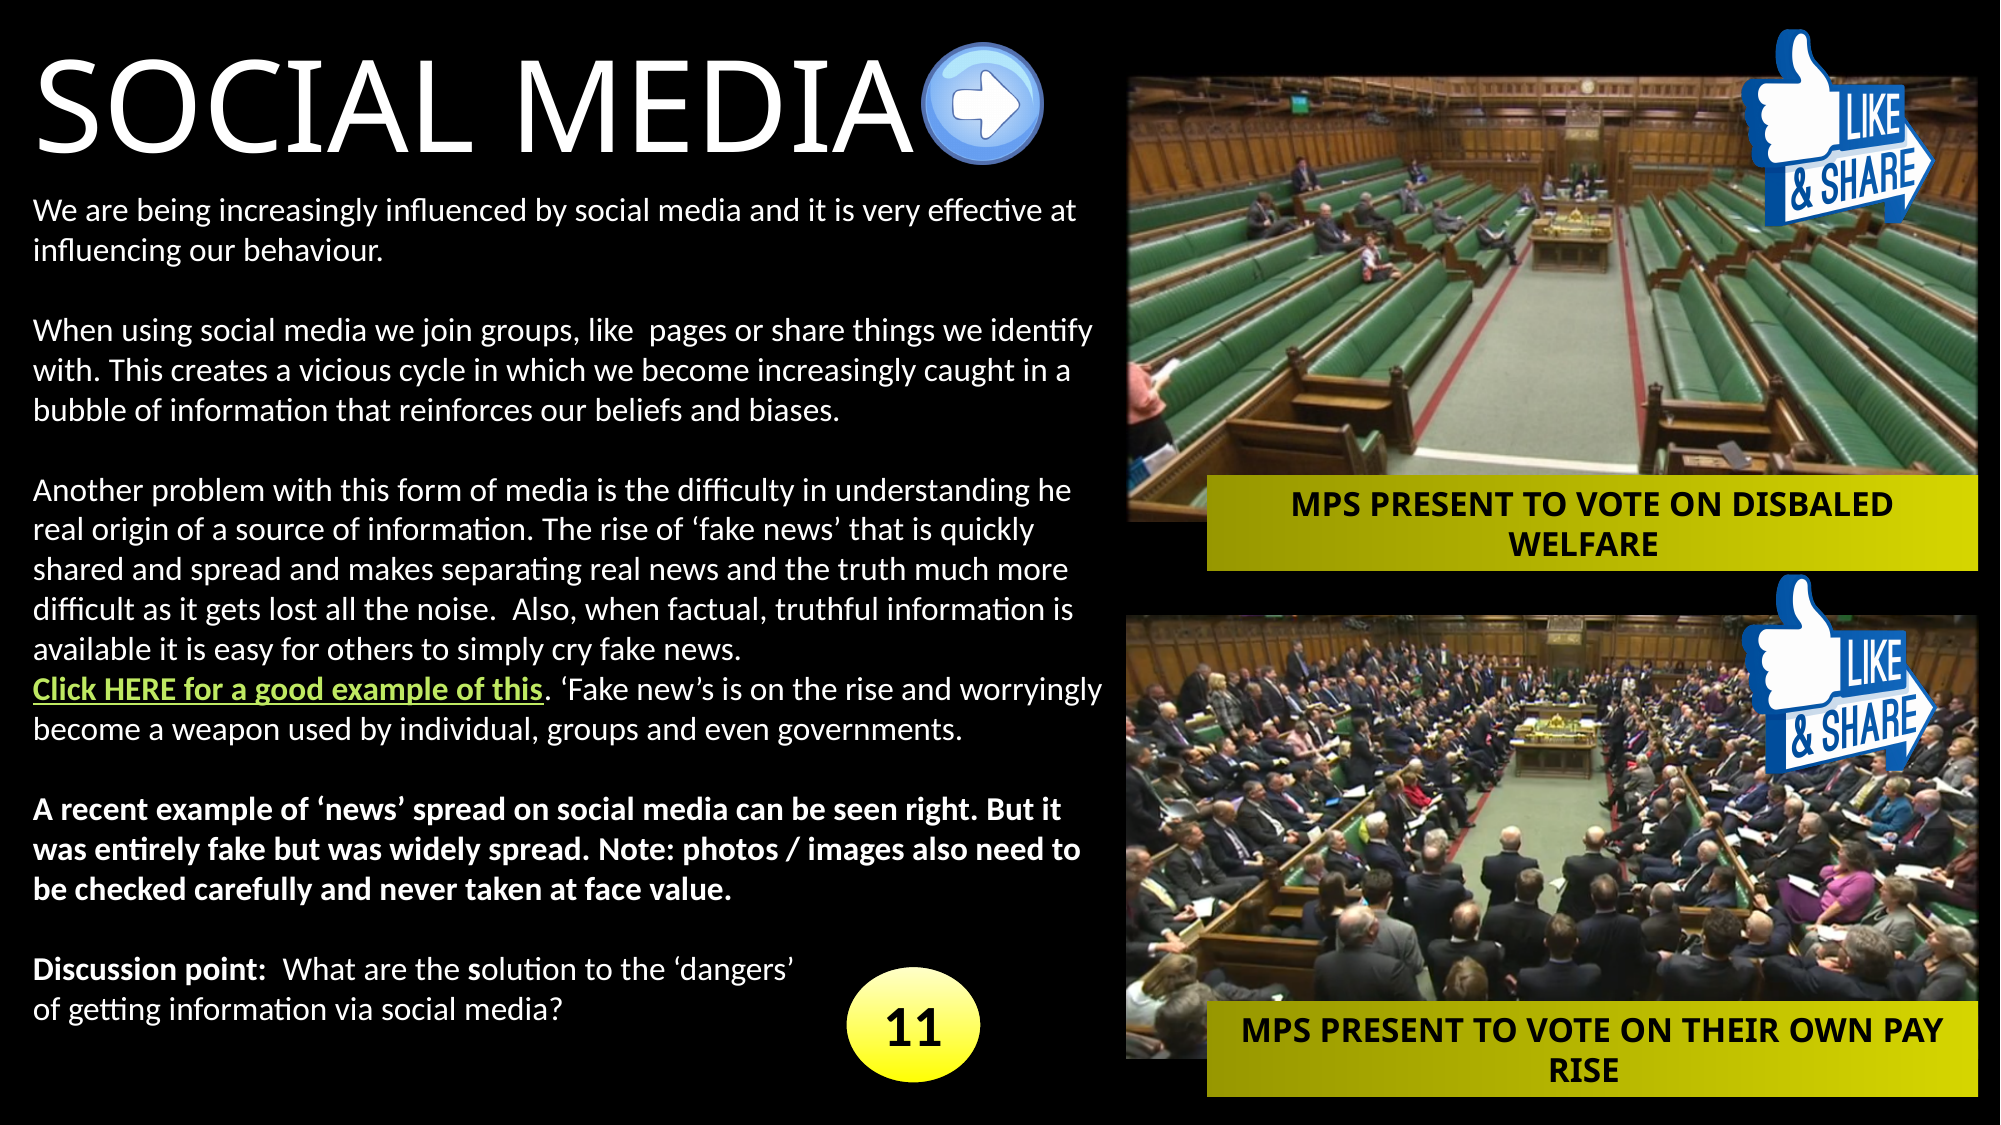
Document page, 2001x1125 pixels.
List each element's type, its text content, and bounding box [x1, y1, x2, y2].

text_box MPS PRESENT TO VOTE ON DISBALED WELFARE [1207, 529, 1979, 571]
text_box 11 [844, 965, 983, 1085]
text_box We are being increasingly influenced by social media and it is very effective at influencing our behaviour. When using social media we join groups, like pages or share things we identify with. This creates a vicious cycle in which we become increasingly caught in a bubble of information that reinforces our beliefs and biases. Another problem with this form of media is the difficulty in understanding he real origin of a source of information. The rise of ‘fake news’ that is quickly shared and spread and makes separating real news and the truth much more difficult as it gets lost all the noise. Also, when factual, truthful information is available it is easy for others to simply cry fake news. Click HERE for a good example of this. ‘Fake new’s is on the rise and worryingly become a weapon used by individual, groups and even governments. A recent example of ‘news’ spread on social media can be seen right. But it was entirely fake but was widely spread. Note: photos / images also need to be checked carefully and never taken at face value. Discussion point: What are the solution to the ‘dangers’ of getting information via social media? [18, 180, 1127, 1034]
picture [1125, 15, 1979, 522]
picture [1125, 560, 1979, 1060]
picture [921, 42, 1044, 165]
text_box MPS PRESENT TO VOTE ON THEIR OWN PAY RISE [1207, 1067, 1979, 1097]
text_box SOCIAL MEDIA [18, 26, 931, 180]
